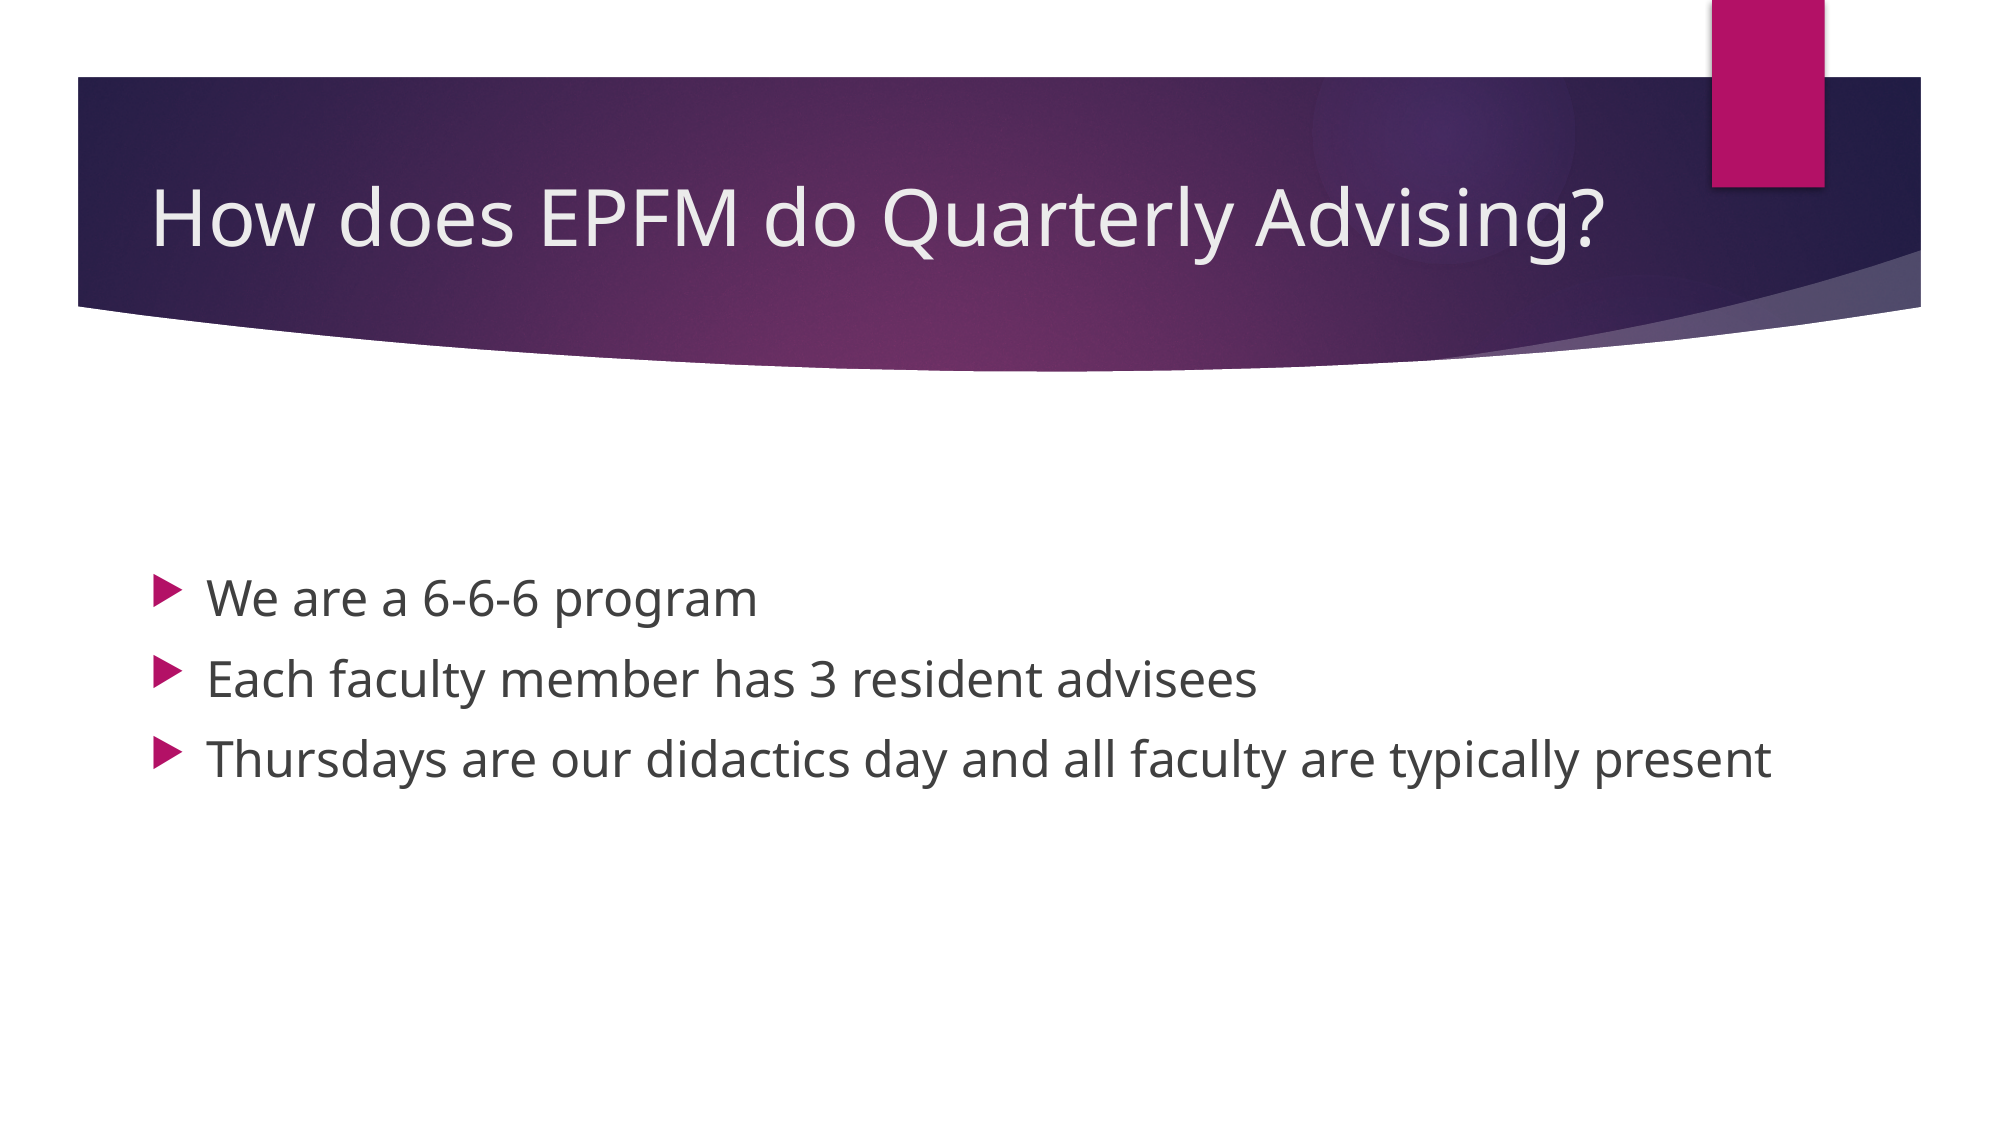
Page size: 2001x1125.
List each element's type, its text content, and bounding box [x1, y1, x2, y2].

title How does EPFM do Quarterly Advising? [134, 108, 1707, 322]
list We are a 6-6-6 program Each faculty member has 3 resident advisees Thursdays are our didactics day and all faculty are typically present [134, 558, 1916, 1022]
